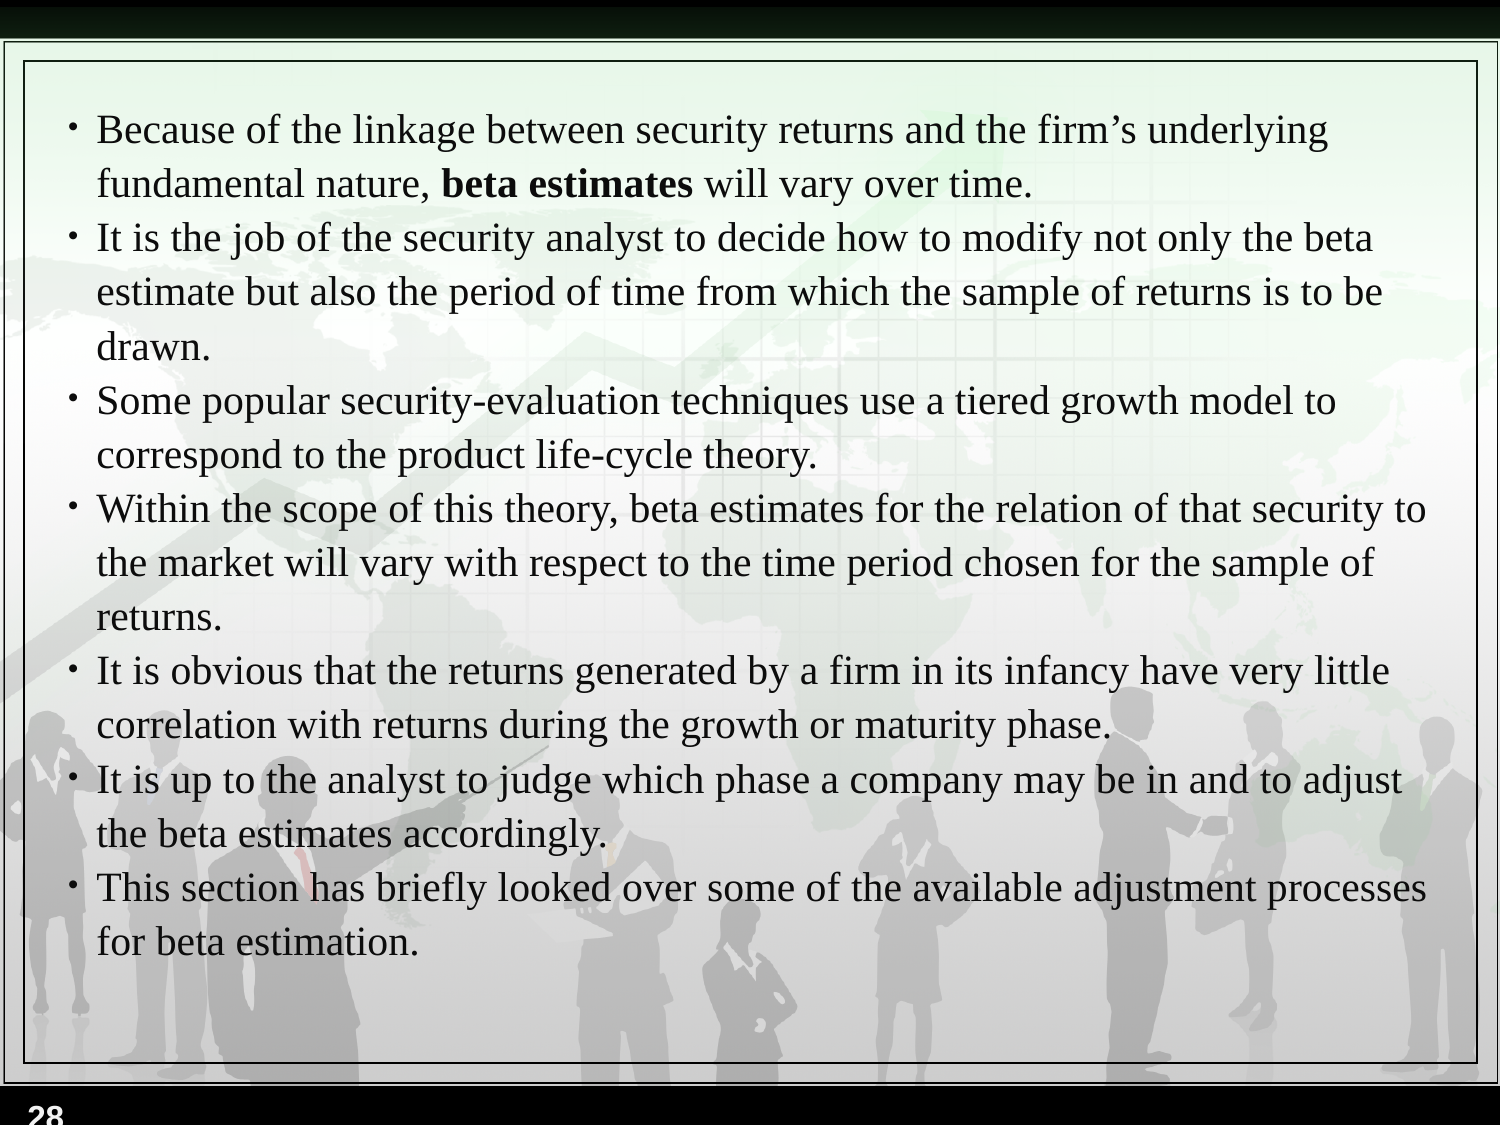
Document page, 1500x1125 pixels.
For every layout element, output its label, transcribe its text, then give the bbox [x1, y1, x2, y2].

list Because of the linkage between security returns and the firm’s underlying fundamental nature, beta estimates will vary over time. It is the job of the security analyst to decide how to modify not only the beta estimate but also the period of time from which the sample of returns is to be drawn. Some popular security-evaluation techniques use a tiered growth model to correspond to the product life-cycle theory. Within the scope of this theory, beta estimates for the relation of that security to the market will vary with respect to the time period chosen for the sample of returns. It is obvious that the returns generated by a firm in its infancy have very little correlation with returns during the growth or maturity phase. It is up to the analyst to judge which phase a company may be in and to adjust the beta estimates accordingly. This section has briefly looked over some of the available adjustment processes for beta estimation. [53, 90, 1450, 1059]
slide_number 28 [12, 1088, 363, 1125]
picture [0, 0, 1500, 1125]
